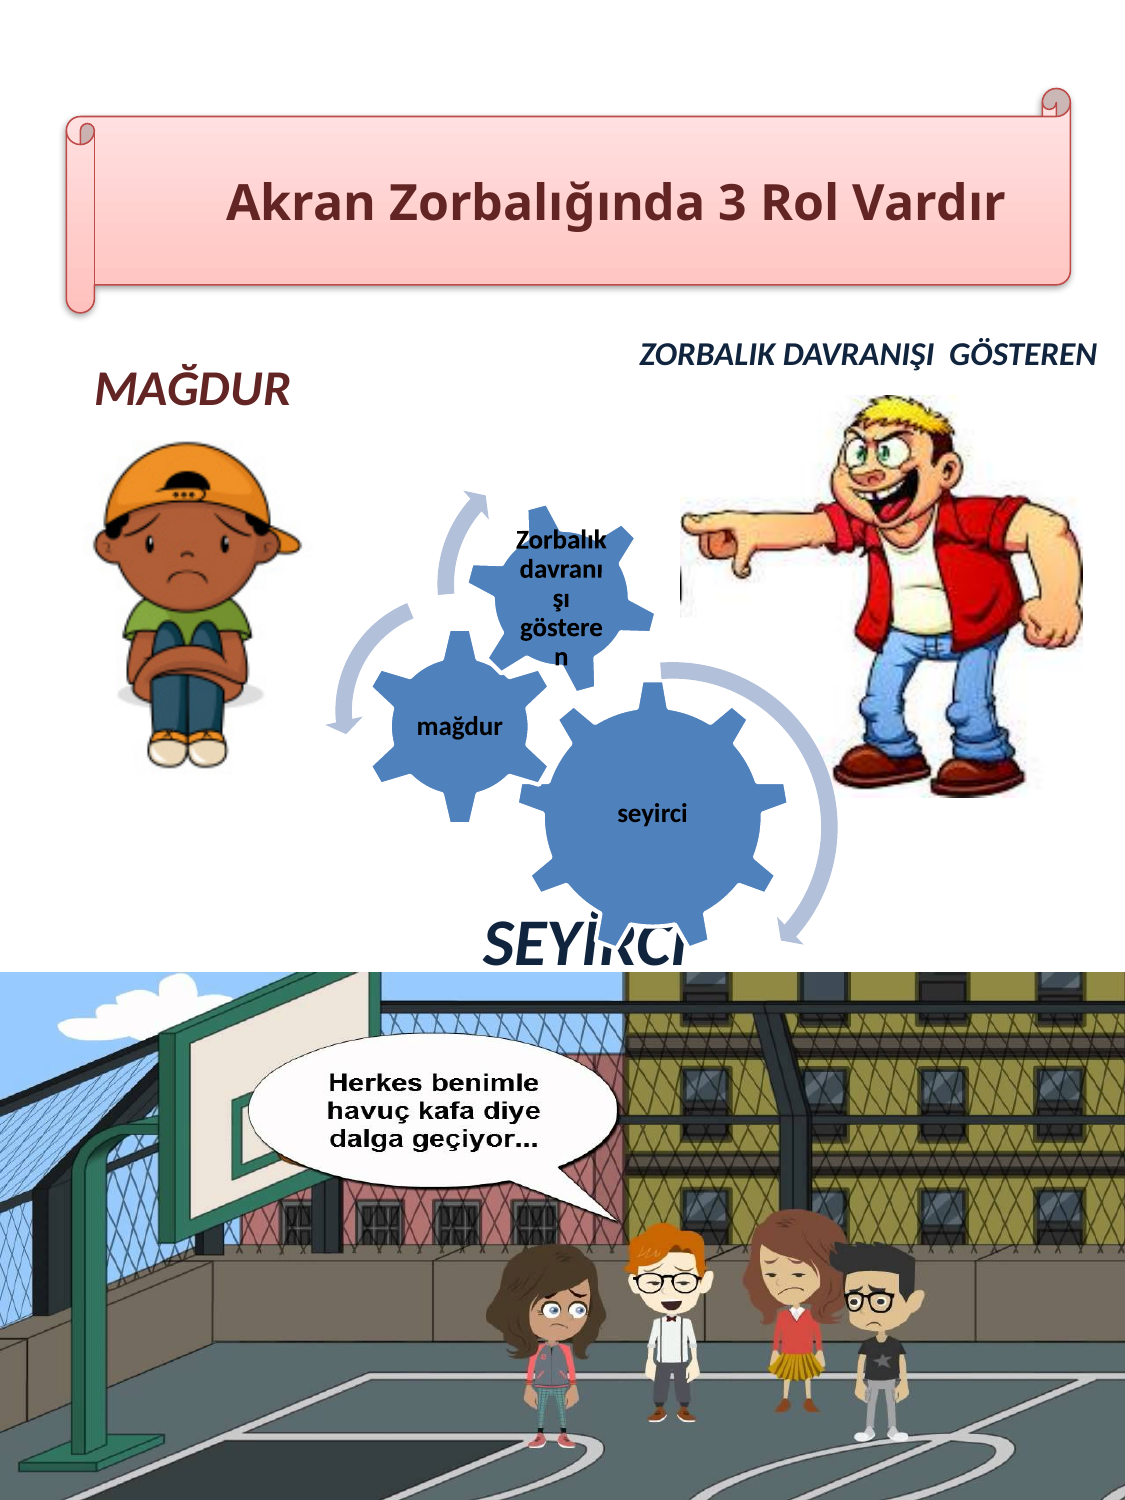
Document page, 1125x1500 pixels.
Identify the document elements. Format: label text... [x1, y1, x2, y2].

text_box ZORBALIK DAVRANIŞI GÖSTEREN [609, 324, 1125, 380]
picture [680, 395, 1083, 798]
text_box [148, 466, 941, 967]
text_box MAĞDUR [79, 348, 307, 405]
picture [0, 407, 397, 804]
text_box Akran Zorbalığında 3 Rol Vardır [65, 87, 1072, 314]
picture [0, 972, 1125, 1500]
